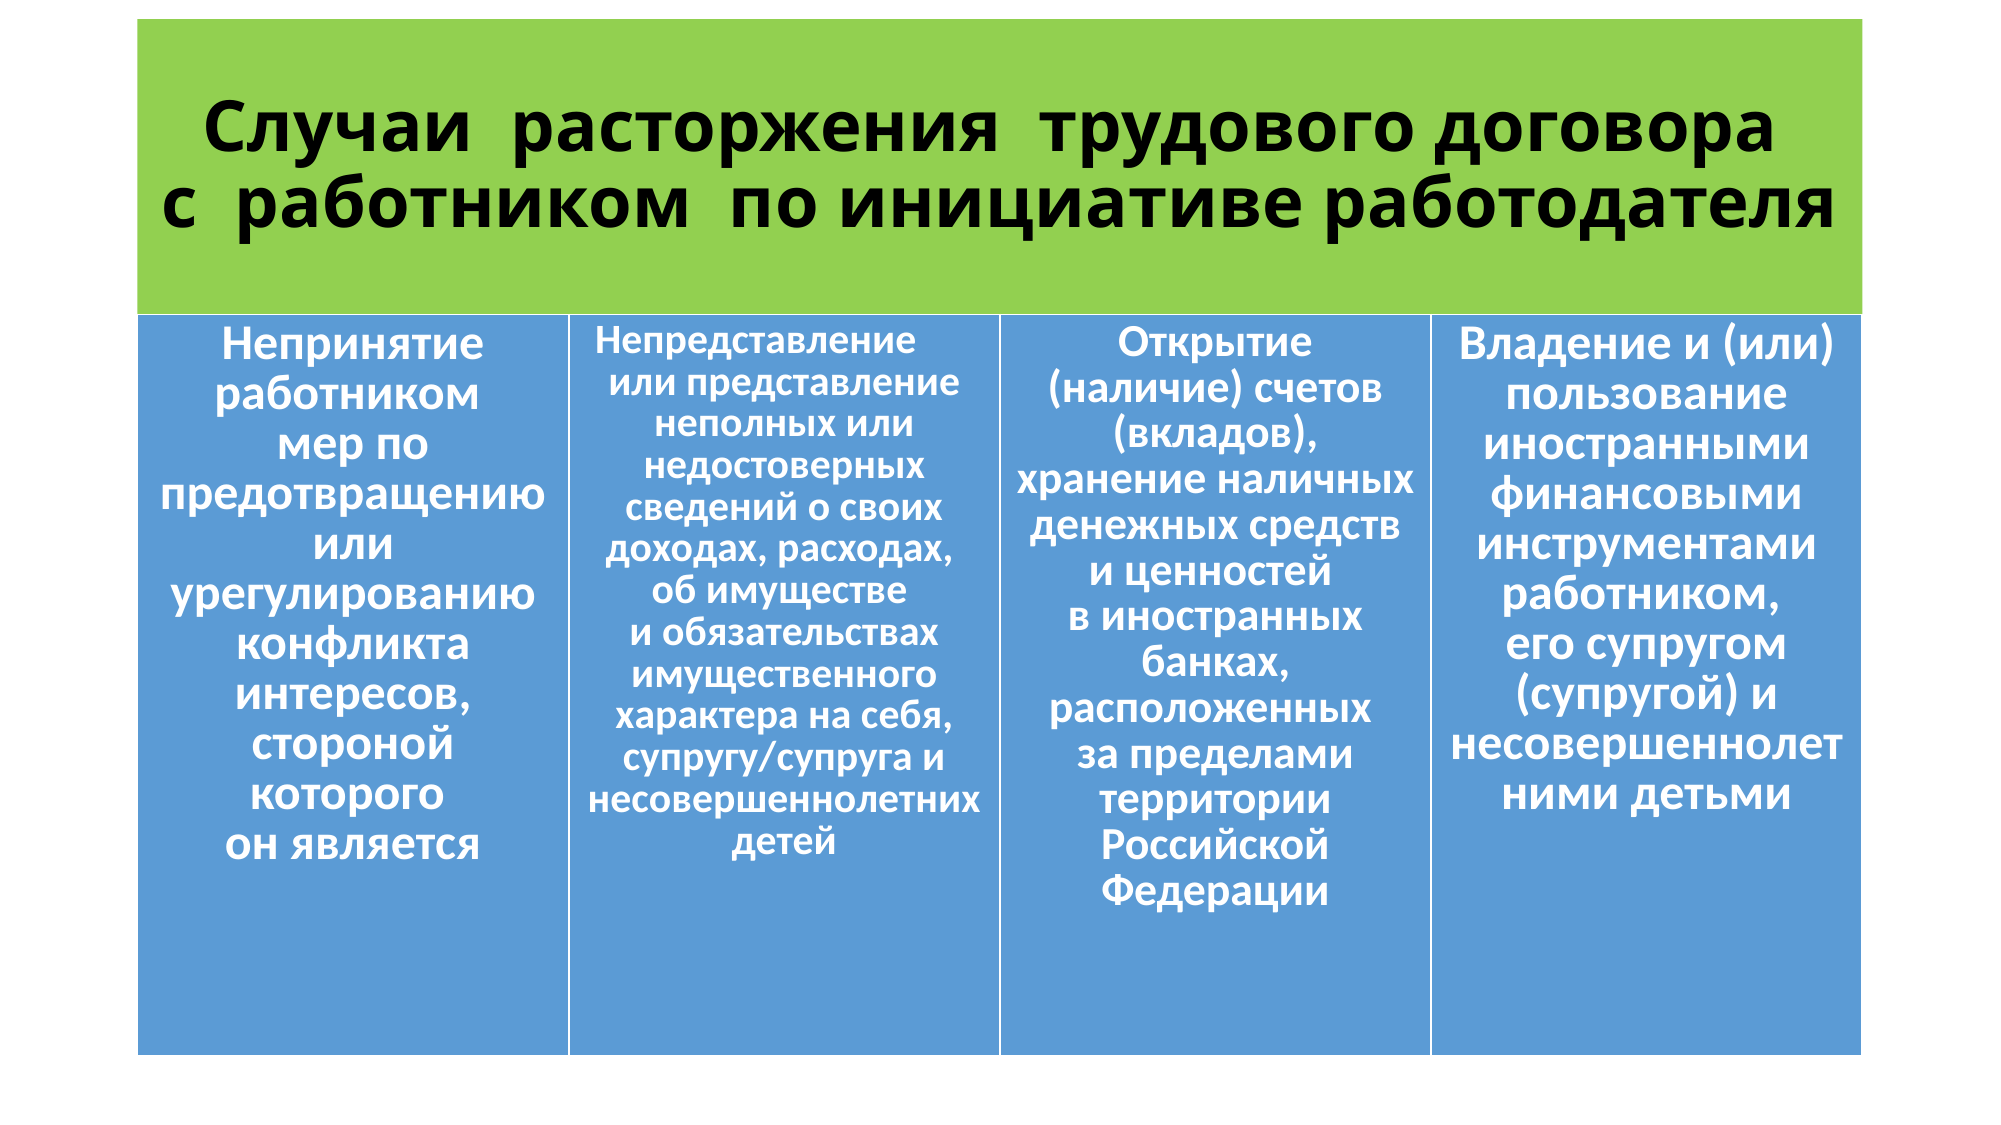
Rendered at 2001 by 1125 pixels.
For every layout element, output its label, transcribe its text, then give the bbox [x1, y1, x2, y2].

title Случаи расторжения трудового договора с работником по инициативе работодателя [137, 19, 1863, 314]
table_header Владение и (или) пользование иностранными финансовыми инструментами работником, его супругом (супругой) и несовершеннолетними детьми [1432, 315, 1861, 1055]
table_header Открытие (наличие) счетов (вкладов), хранение наличных денежных средств и ценностей в иностранных банках, расположенных за пределами территории Российской Федерации [1001, 315, 1430, 1055]
table_header Непринятие работником мер по предотвращению или урегулированию конфликта интересов, стороной которого он является [138, 315, 568, 1055]
table_header Непредставление или представление неполных или недостоверных сведений о своих доходах, расходах, об имуществе и обязательствах имущественного характера на себя, супругу/супруга и несовершеннолетних детей [570, 315, 999, 1055]
